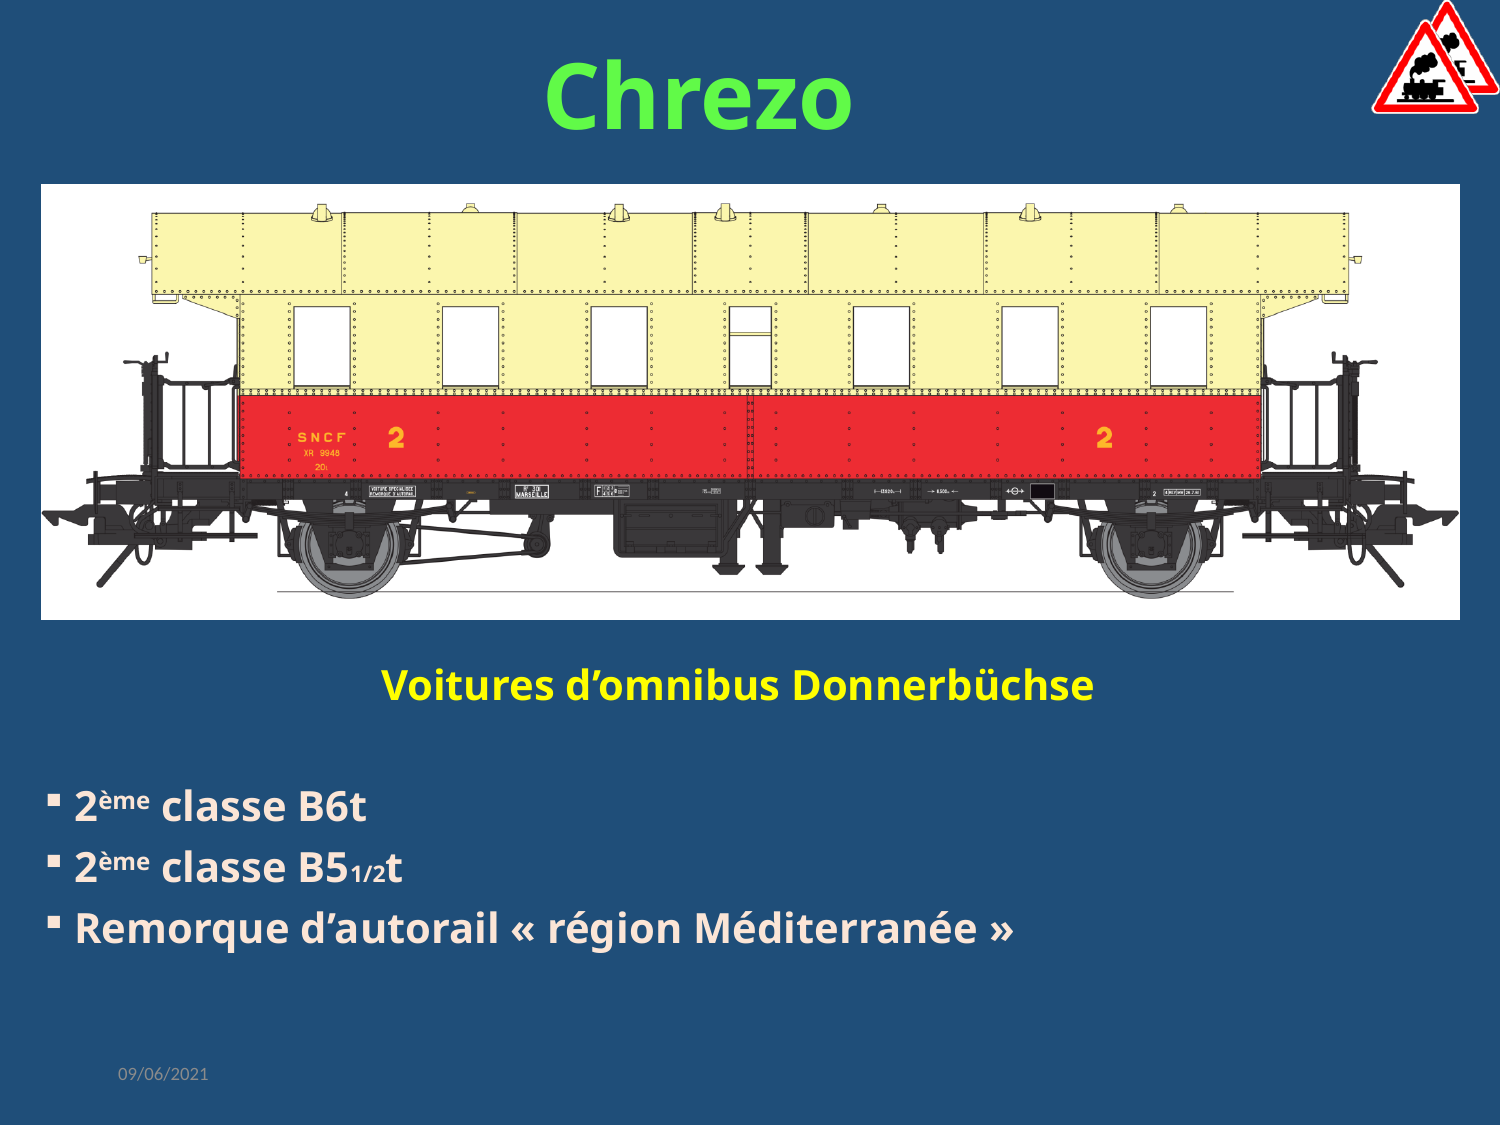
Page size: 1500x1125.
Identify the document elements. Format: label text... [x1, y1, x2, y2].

picture [41, 184, 1460, 620]
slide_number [103, 1042, 441, 1103]
text_box Voitures d’omnibus Donnerbüchse 2ème classe B6t 2ème classe B51/2t Remorque d’autorail « région Méditerranée » [29, 656, 1447, 1035]
text_box Chrezo [527, 30, 895, 156]
picture [1371, 0, 1500, 114]
